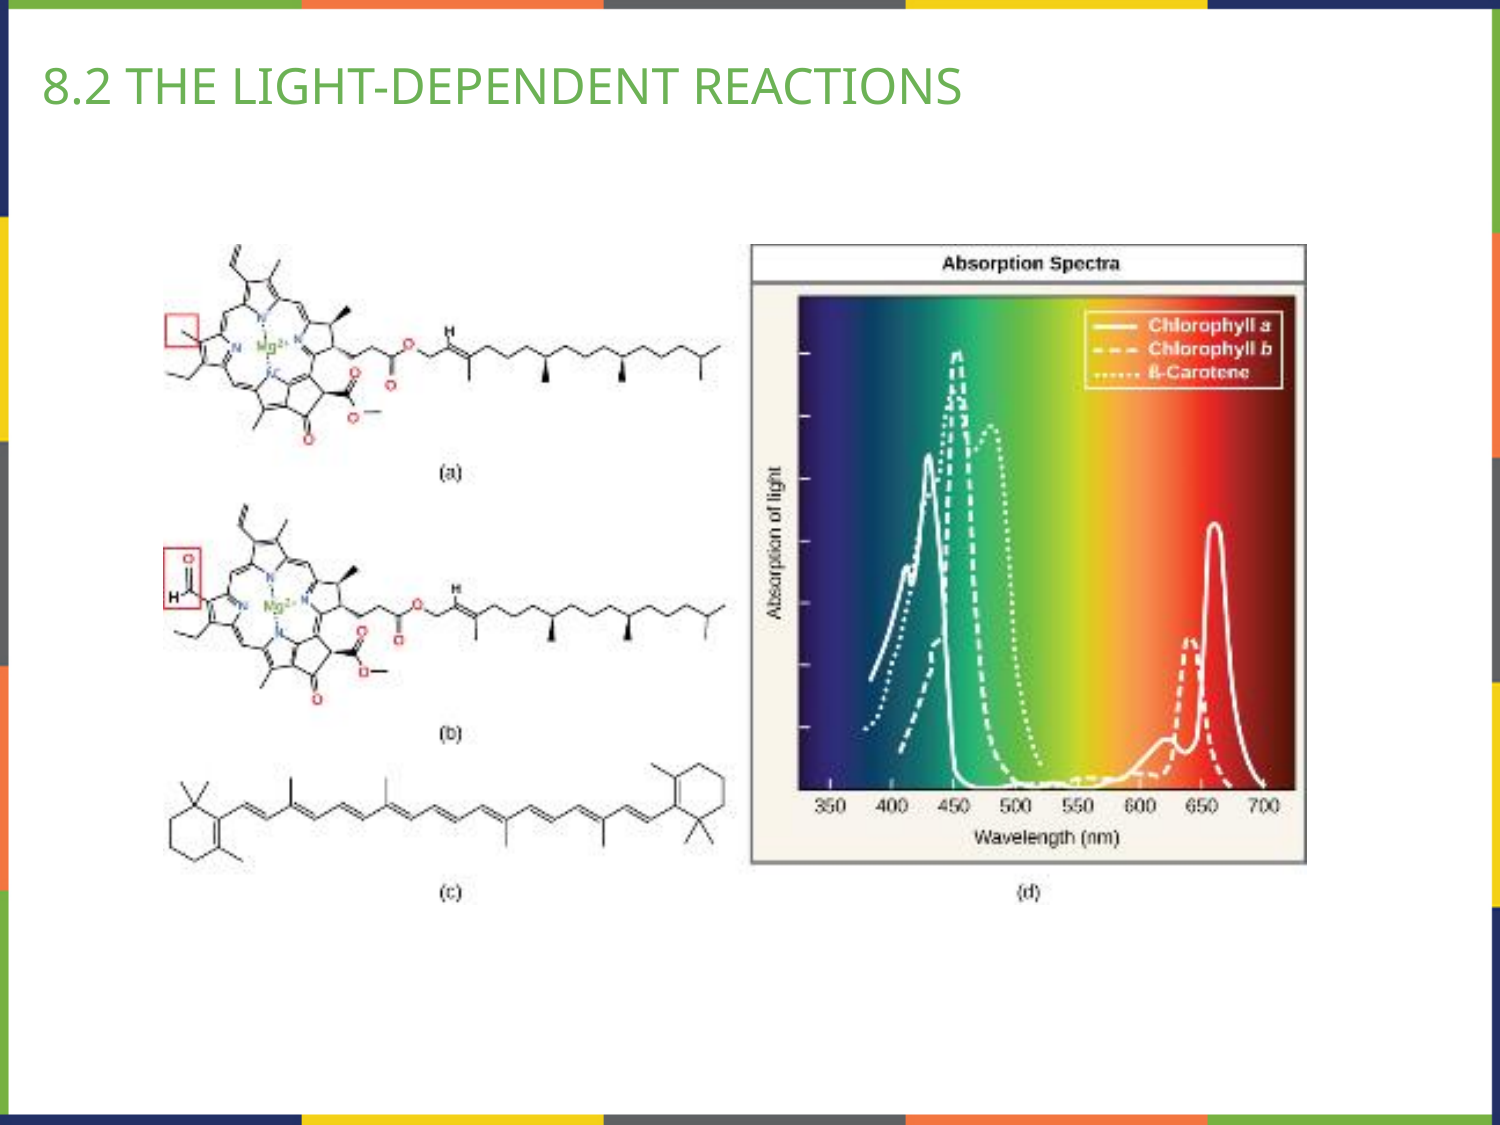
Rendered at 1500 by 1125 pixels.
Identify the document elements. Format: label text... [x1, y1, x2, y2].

title 8.2 THE LIGHT-DEPENDENT REACTIONS [26, 13, 1350, 122]
picture [0, 0, 1500, 1125]
